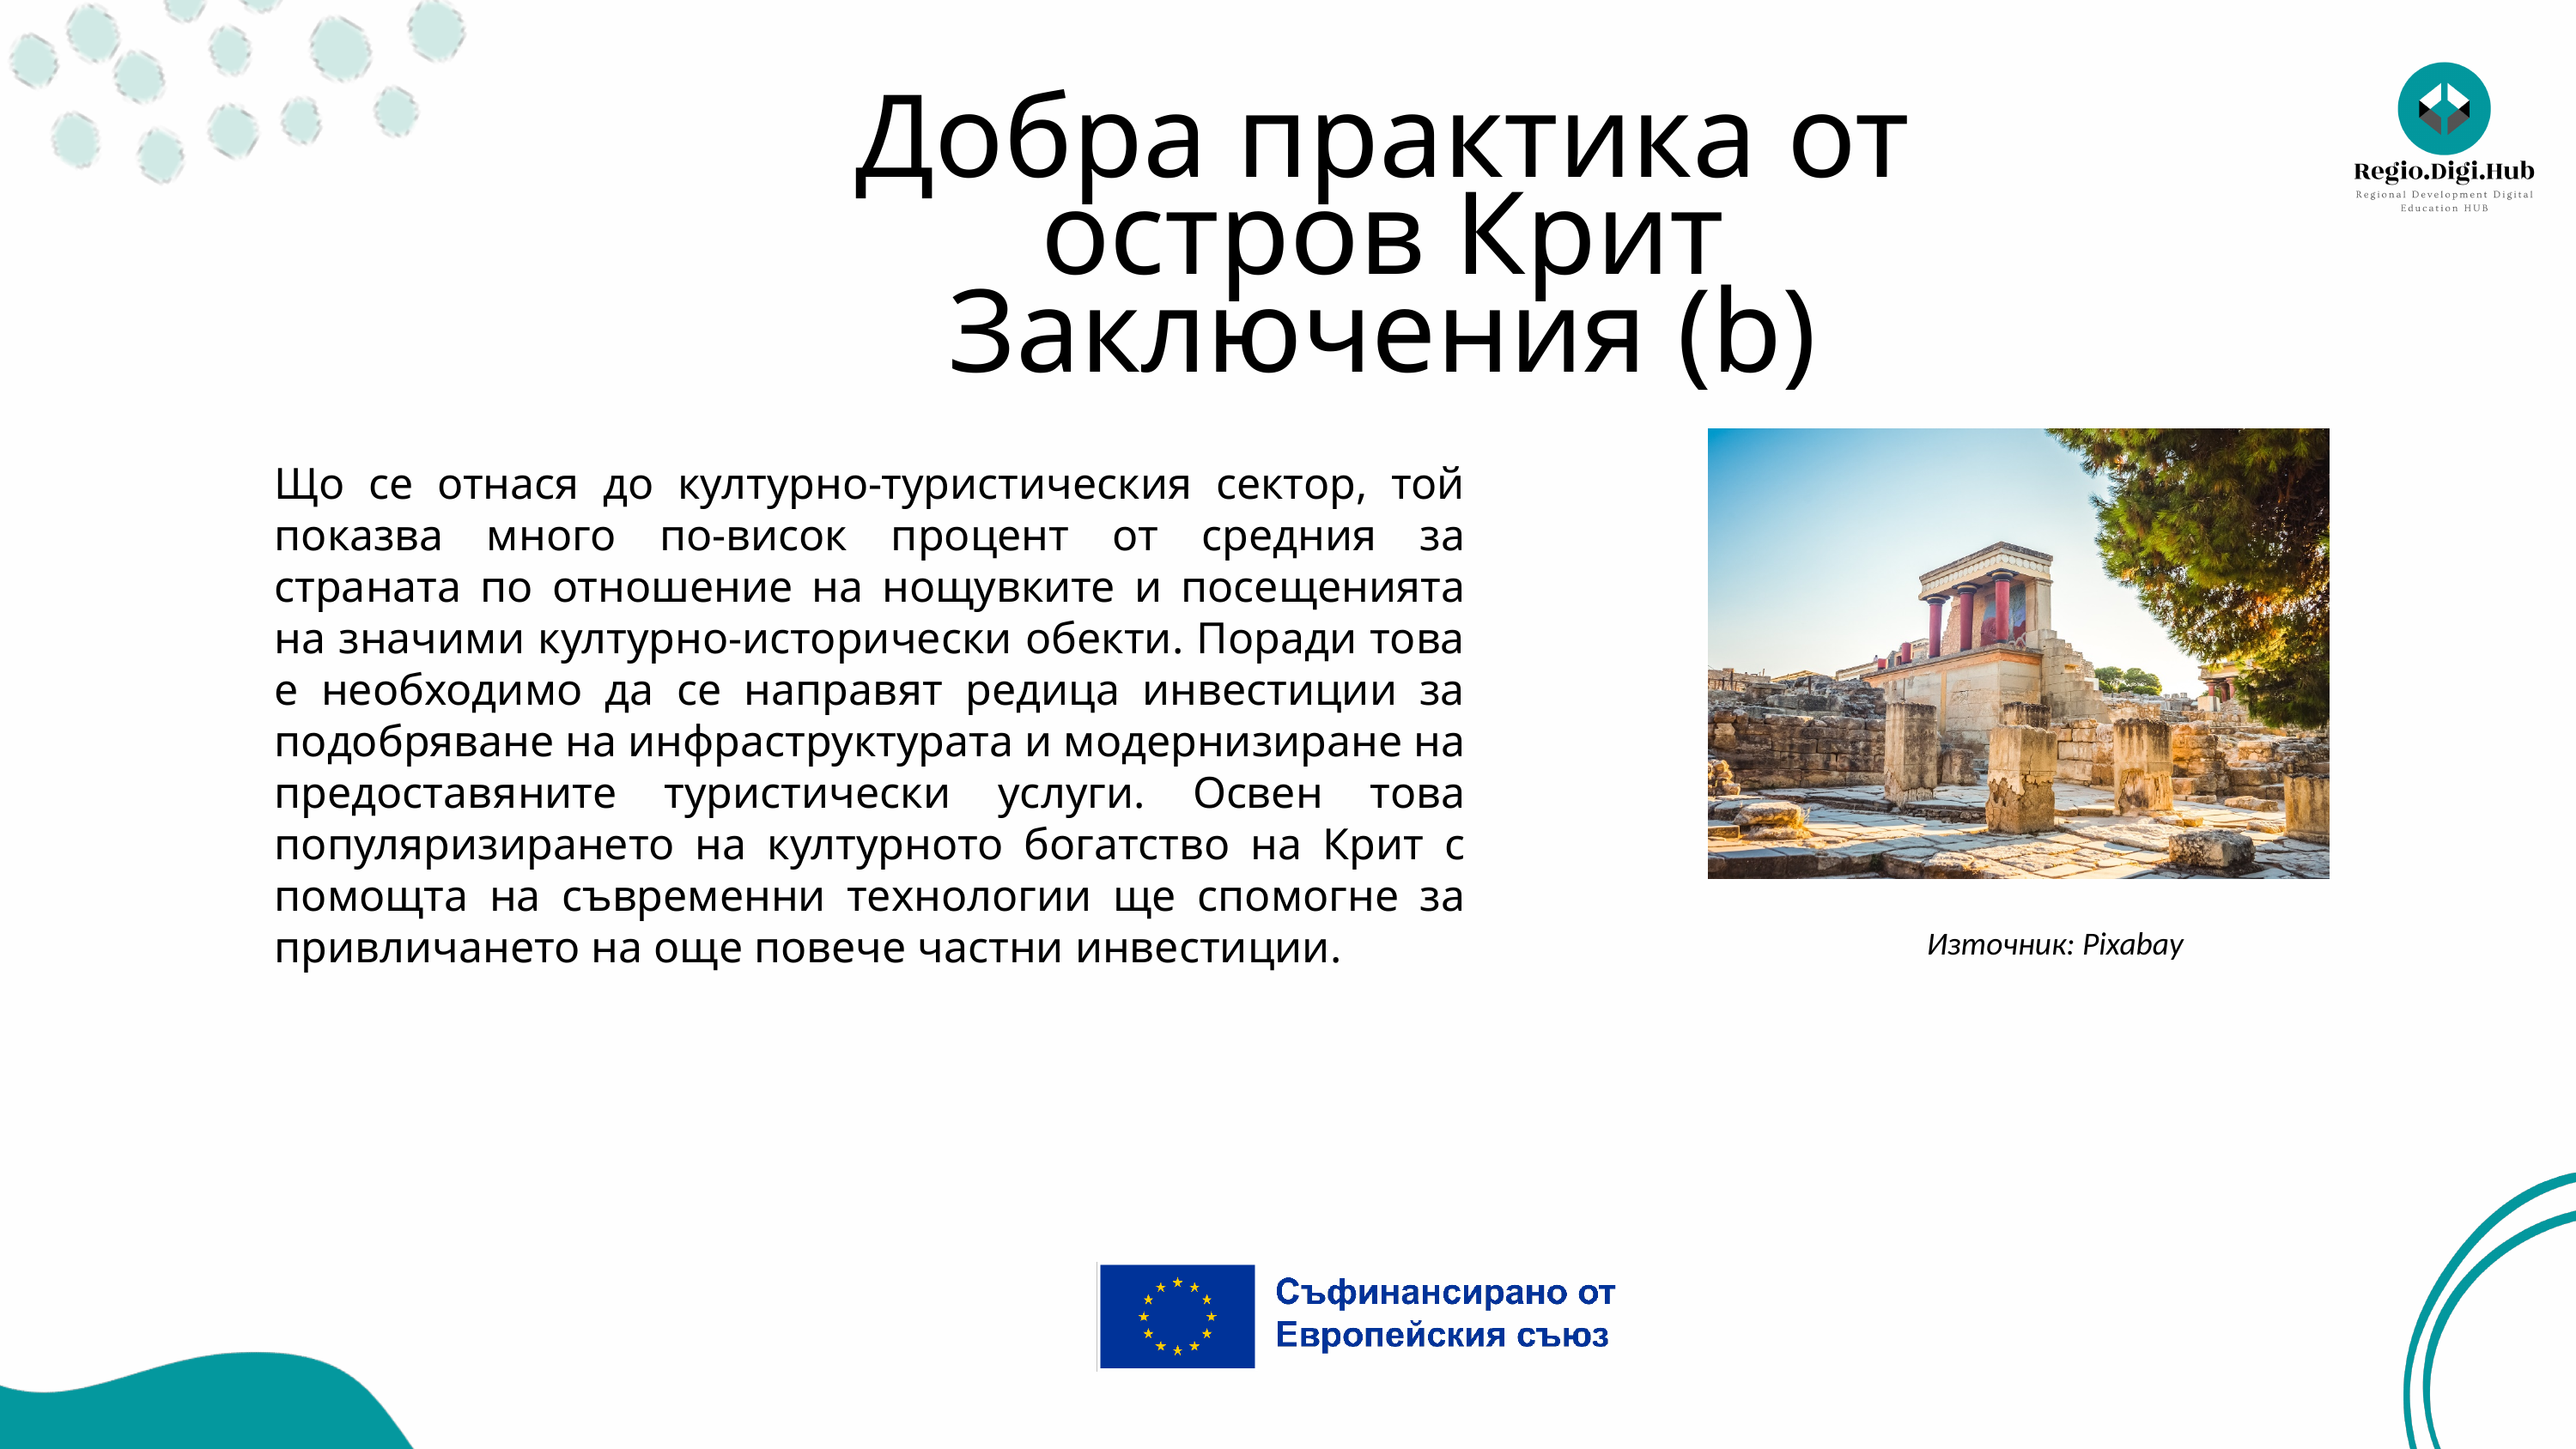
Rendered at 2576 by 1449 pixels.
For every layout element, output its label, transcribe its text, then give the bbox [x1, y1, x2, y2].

picture [1707, 428, 2330, 879]
text_box Добра практика от остров Крит Заключения (b) [704, 102, 2061, 395]
picture [2312, 0, 2576, 264]
picture [0, 0, 489, 306]
text_box Източник: Pixabay [1914, 916, 2196, 968]
picture [2340, 1132, 2576, 1449]
picture [1091, 1256, 1637, 1377]
text_box Що се отнася до културно-туристическия сектор, той показва много по-висок процент от средния за страната по отношение на нощувките и посещенията на значими културно-исторически обекти. Поради това е необходимо да се направят редица инвестиции за подобряване на инфраструктурата и модернизиране на предоставяните туристически услуги. Освен това популяризирането на културното богатство на Крит с помощта на съвременни технологии ще спомогне за привличането на още повече частни инвестиции. [261, 449, 1479, 978]
picture [0, 1178, 663, 1449]
